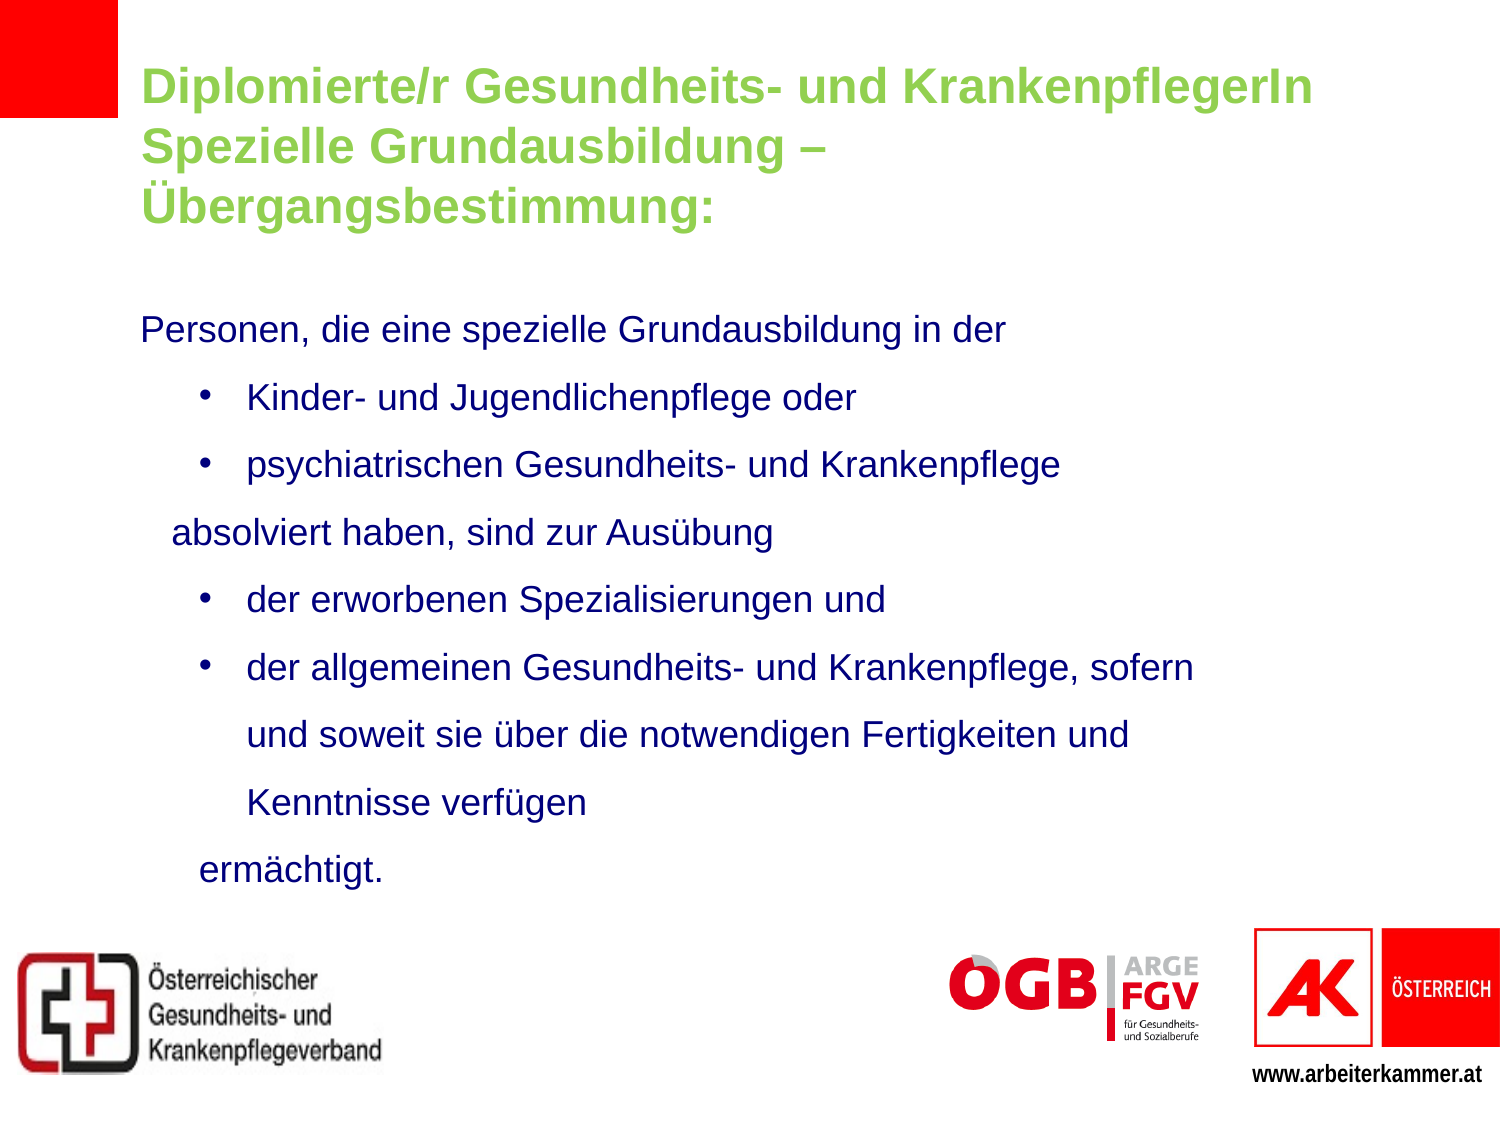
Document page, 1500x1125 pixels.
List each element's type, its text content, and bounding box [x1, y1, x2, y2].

picture [17, 951, 385, 1075]
title Diplomierte/r Gesundheits- und KrankenpflegerIn Spezielle Grundausbildung – Übergangsbestimmung: [123, 44, 1388, 232]
list Personen, die eine spezielle Grundausbildung in der Kinder- und Jugendlichenpflege oder psychiatrischen Gesundheits- und Krankenpflege absolviert haben, sind zur Ausübung der erworbenen Spezialisierungen und der allgemeinen Gesundheits- und Krankenpflege, sofern und soweit sie über die notwendigen Fertigkeiten und Kenntnisse verfügen ermächtigt. [125, 275, 1250, 925]
picture [926, 937, 1236, 1053]
picture [1254, 928, 1500, 1047]
